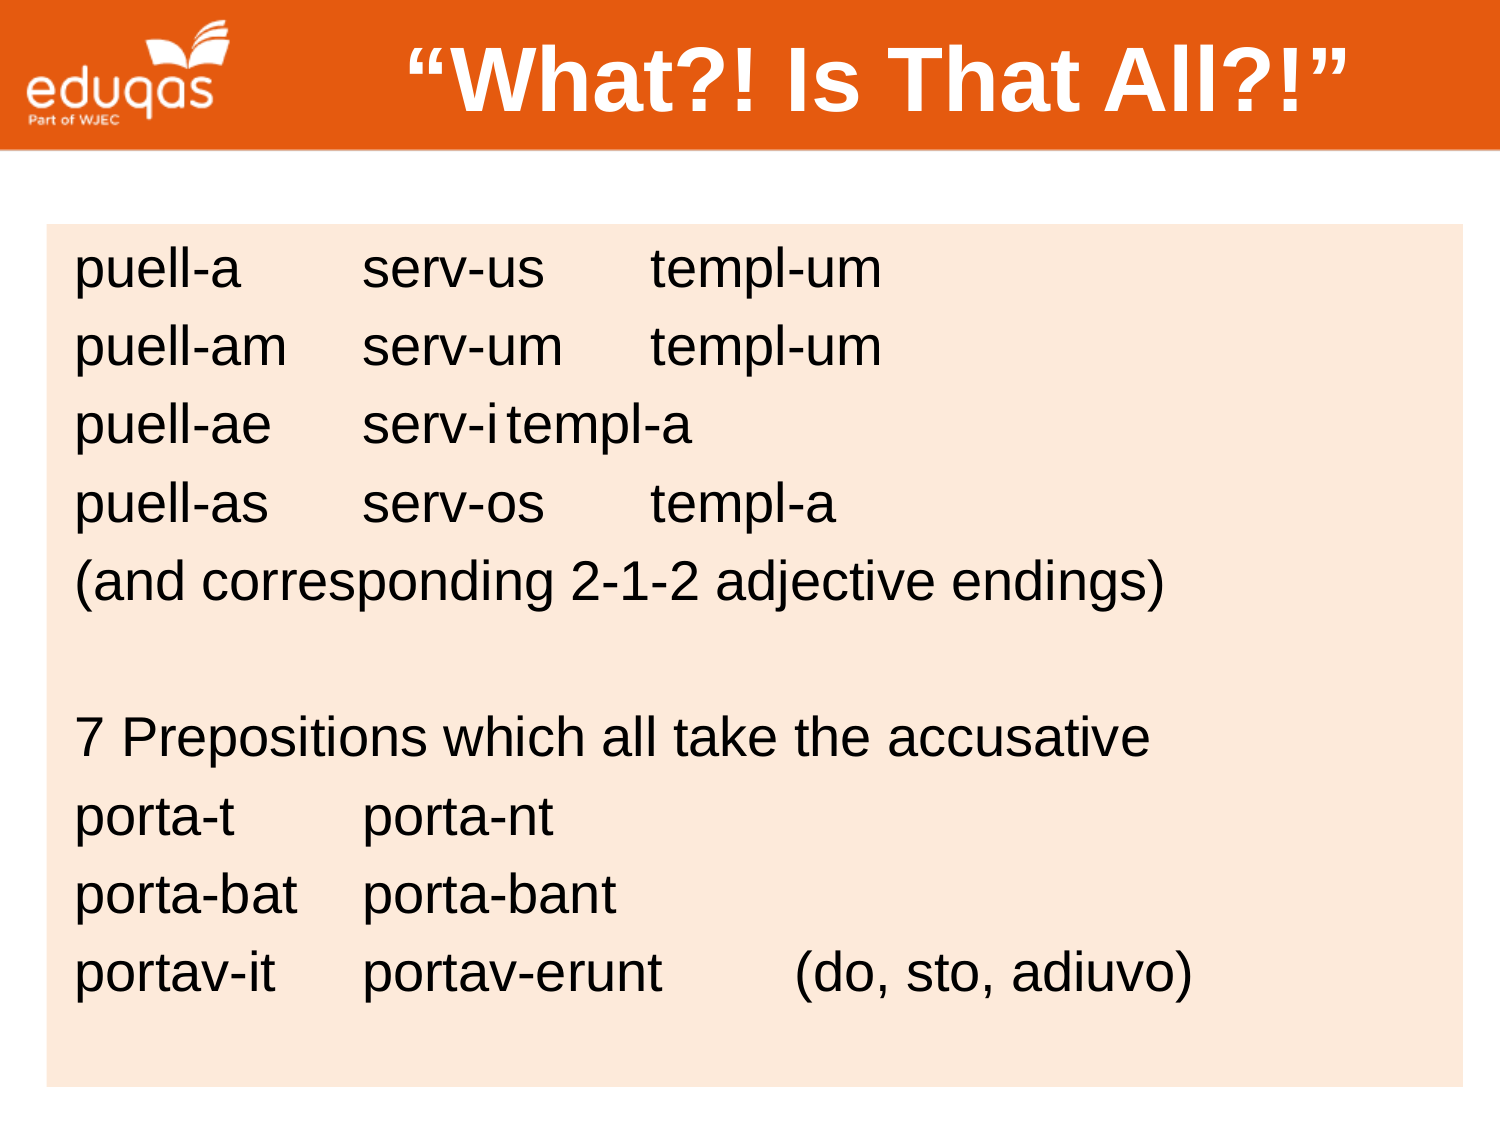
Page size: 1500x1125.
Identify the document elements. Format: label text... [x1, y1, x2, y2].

list puell-a serv-us templ-um puell-am serv-um templ-um puell-ae serv-i templ-a puell-as serv-os templ-a (and corresponding 2-1-2 adjective endings) 7 Prepositions which all take the accusative porta-t porta-nt porta-bat porta-bant portav-it portav-erunt (do, sto, adiuvo) [46, 224, 1463, 1087]
title “What?! Is That All?!” [257, 0, 1500, 149]
picture [0, 0, 1500, 215]
